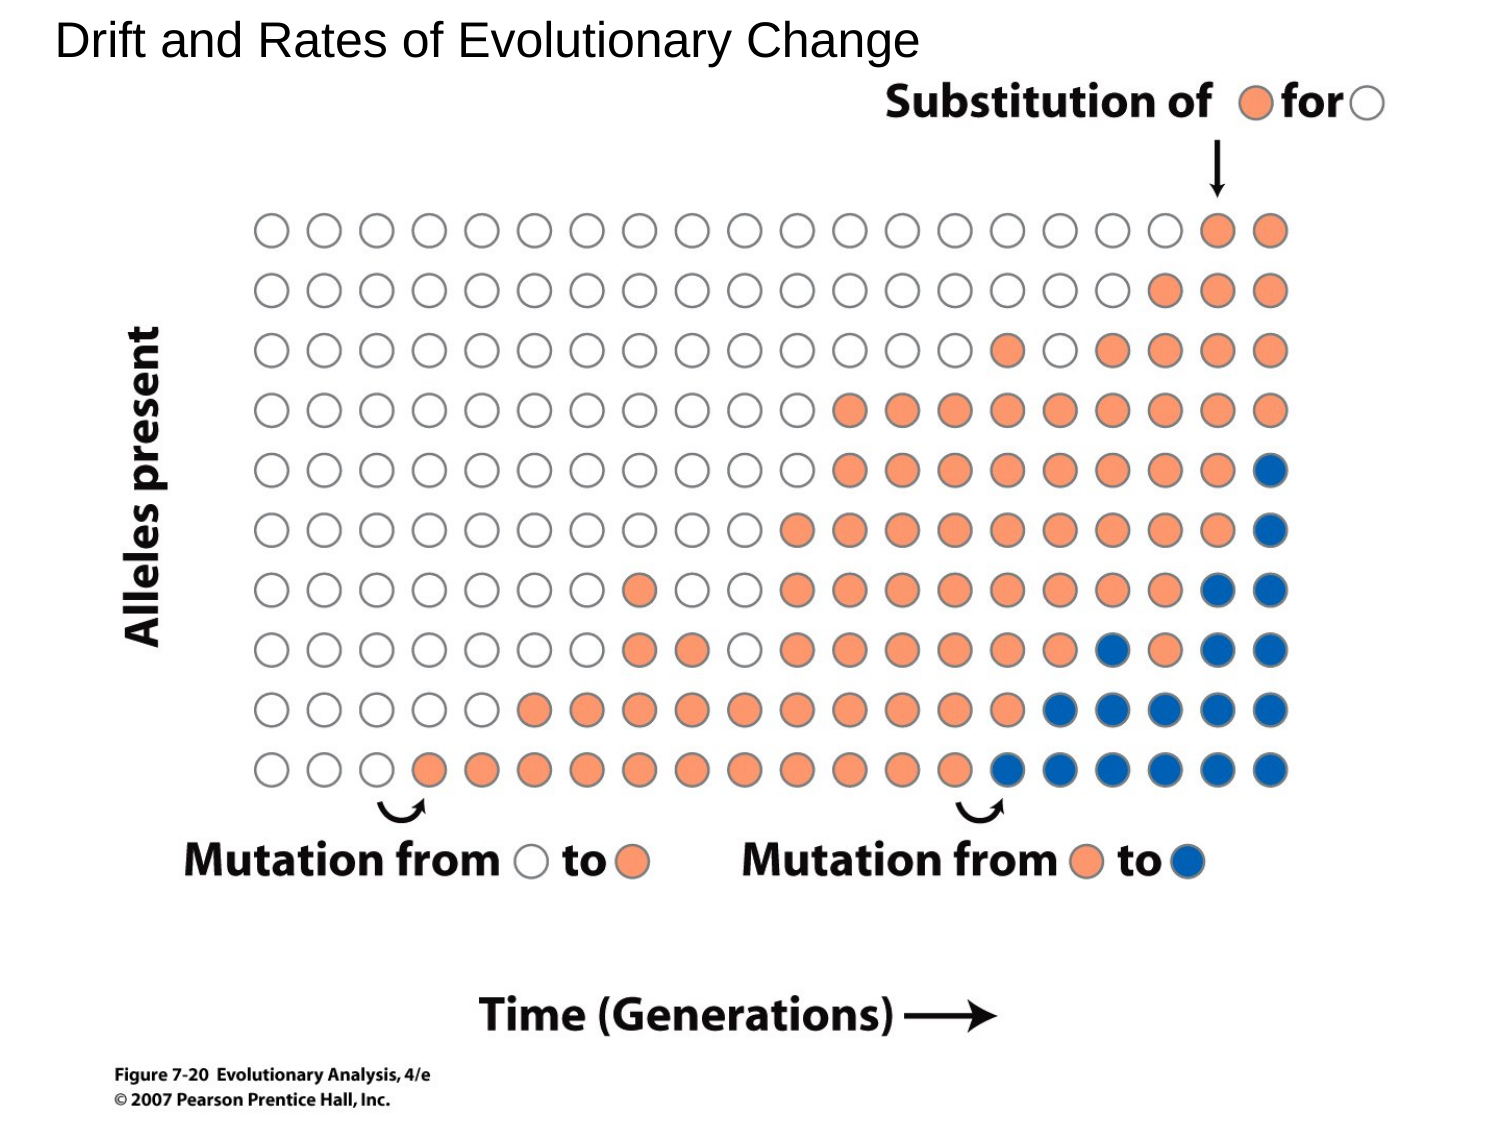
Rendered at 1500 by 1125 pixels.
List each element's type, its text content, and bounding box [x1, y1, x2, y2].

text_box Drift and Rates of Evolutionary Change [39, 0, 937, 75]
picture [103, 62, 1399, 1113]
